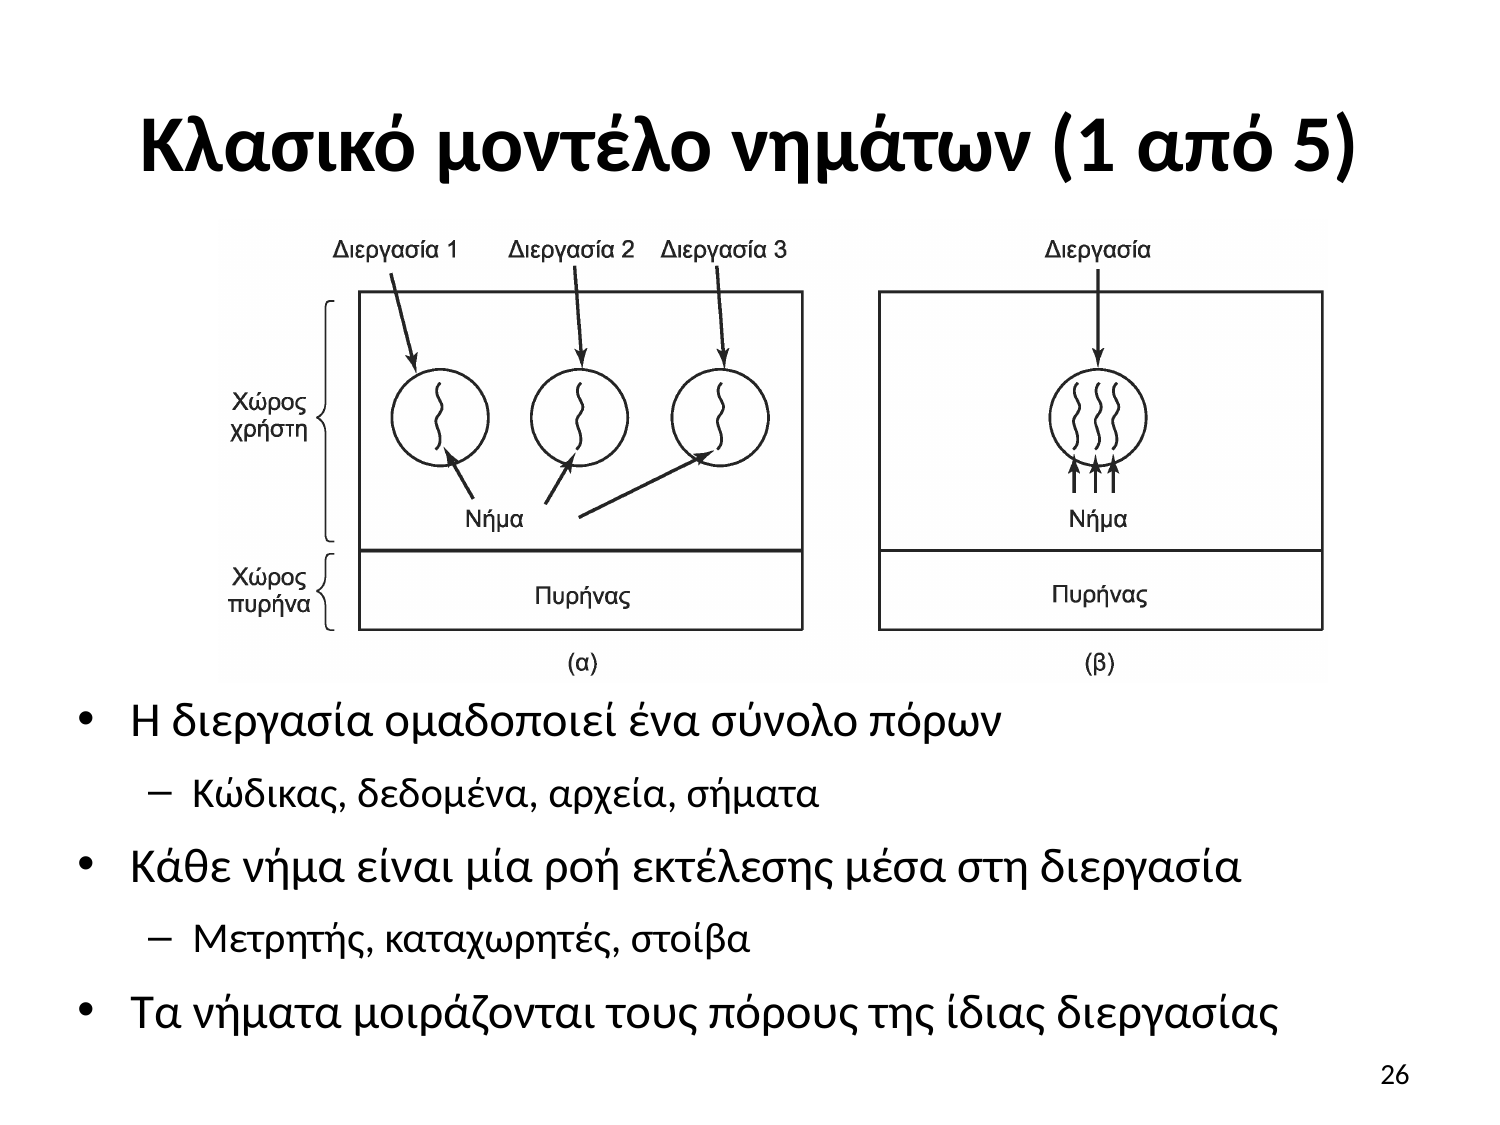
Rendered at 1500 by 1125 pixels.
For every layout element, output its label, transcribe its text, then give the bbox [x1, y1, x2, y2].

list Η διεργασία ομαδοποιεί ένα σύνολο πόρων Κώδικας, δεδομένα, αρχεία, σήματα Κάθε νήμα είναι μία ροή εκτέλεσης μέσα στη διεργασία Μετρητής, καταχωρητές, στοίβα Τα νήματα μοιράζονται τους πόρους της ίδιας διεργασίας [62, 680, 1438, 1050]
picture [218, 219, 1328, 684]
title Κλασικό μοντέλο νημάτων (1 από 5) [75, 45, 1425, 233]
slide_number 26 [1074, 1042, 1425, 1103]
